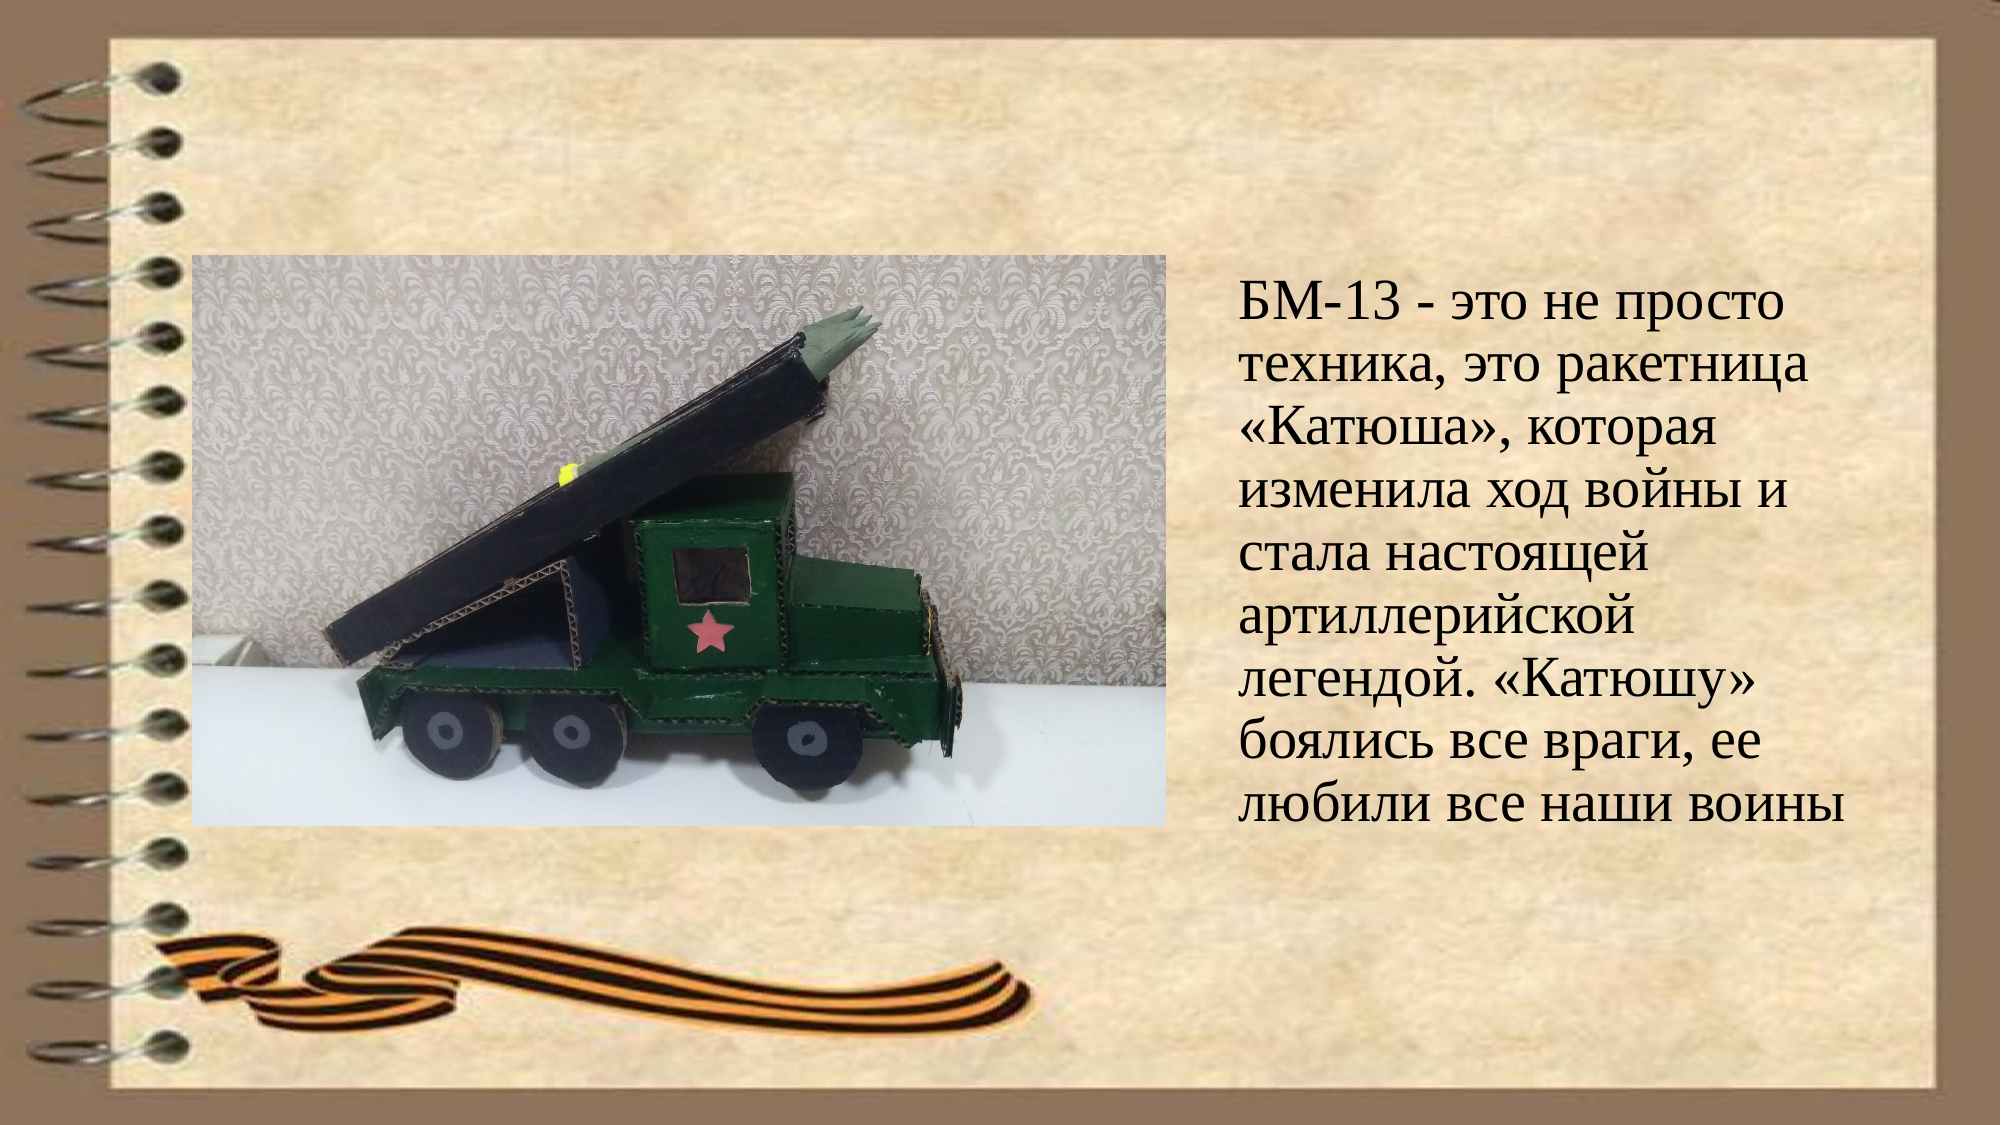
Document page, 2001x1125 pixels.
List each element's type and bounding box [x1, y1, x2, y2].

picture [0, 0, 2000, 1125]
list [192, 255, 1166, 826]
